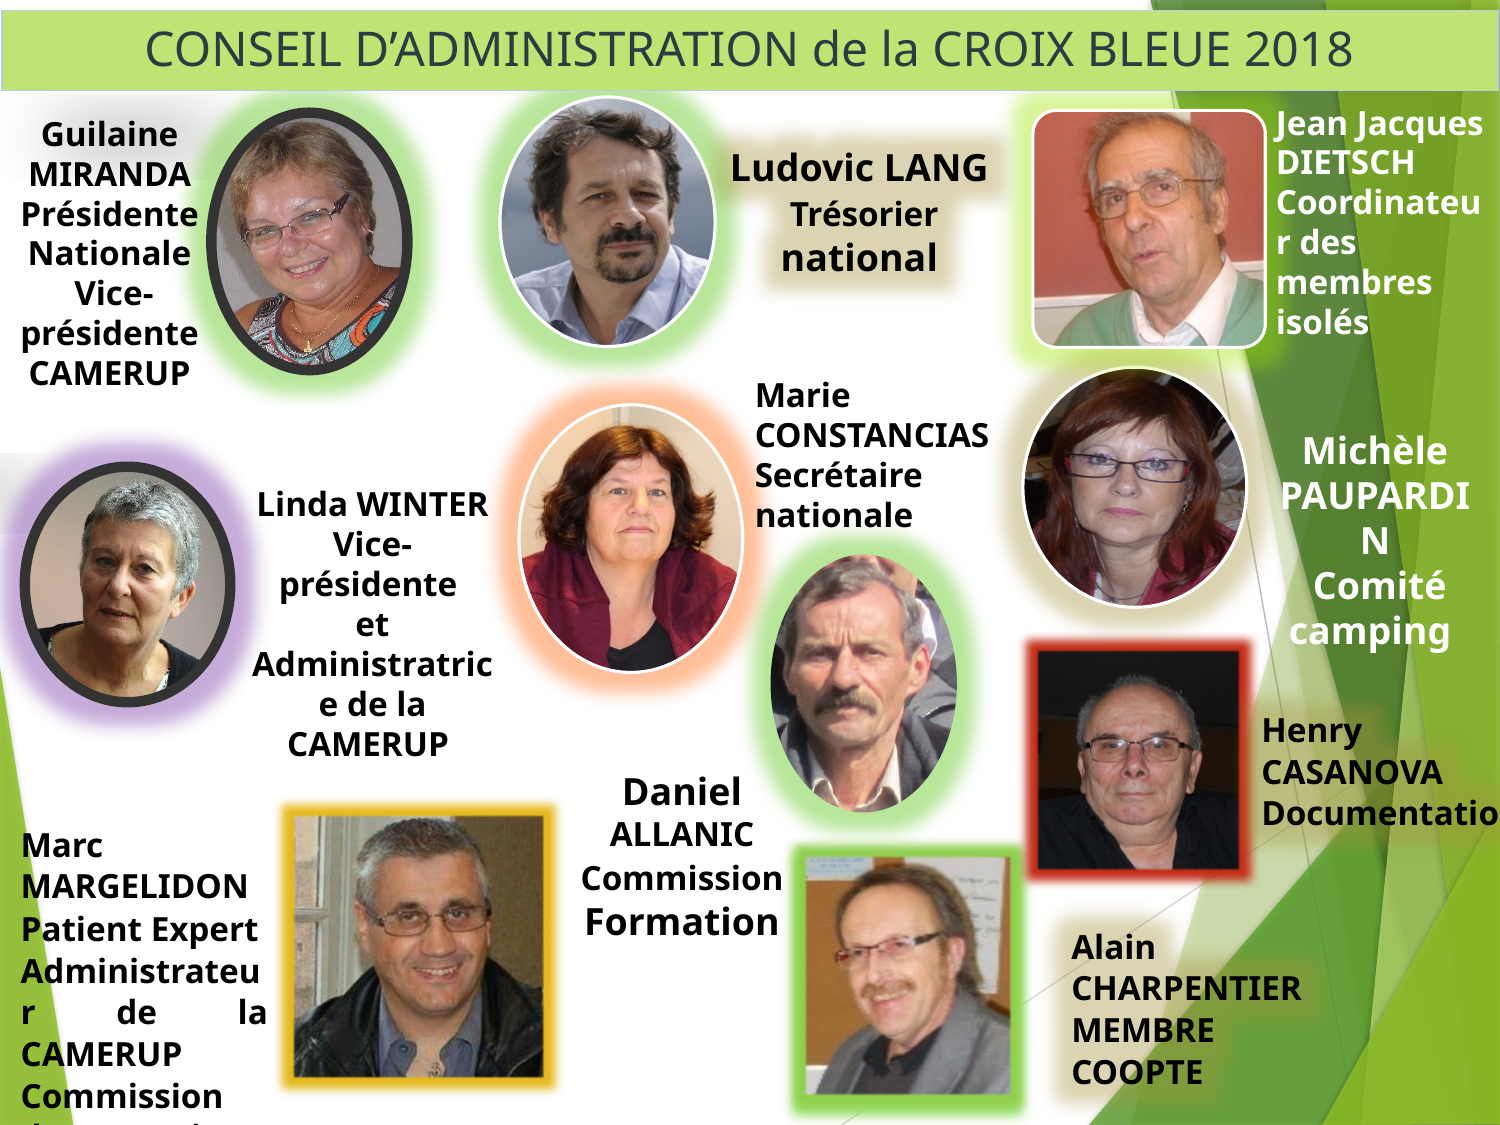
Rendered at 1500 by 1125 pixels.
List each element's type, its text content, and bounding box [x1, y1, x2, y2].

text_box Guilaine MIRANDA Présidente Nationale Vice-présidente CAMERUP [2, 105, 218, 400]
text_box Michèle PAUPARDIN Comité camping [1261, 419, 1489, 660]
picture [24, 466, 231, 703]
text_box Alain CHARPENTIER MEMBRE COOPTE [1056, 917, 1358, 1099]
text_box [1031, 108, 1261, 349]
text_box Daniel ALLANIC Commission Formation [531, 715, 834, 996]
text_box Henry CASANOVA Documentation [1246, 699, 1500, 840]
text_box [498, 95, 684, 349]
text_box [1023, 376, 1249, 609]
text_box Marie CONSTANCIAS Secrétaire nationale [740, 366, 1023, 542]
text_box [517, 403, 745, 675]
text_box Marc MARGELIDON Patient Expert Administrateur de la CAMERUP Commission de Formation [5, 815, 283, 1125]
text_box Ludovic LANG Trésorier national [699, 136, 1019, 287]
picture [210, 112, 408, 371]
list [770, 553, 958, 814]
text_box Linda WINTER Vice-présidente et Administratrice de la CAMERUP [234, 475, 512, 771]
picture [803, 855, 1012, 1097]
picture [292, 814, 545, 1080]
picture [1035, 649, 1241, 872]
text_box Jean Jacques DIETSCH Coordinateur des membres isolés [1261, 94, 1500, 349]
text_box CONSEIL D’ADMINISTRATION de la CROIX BLEUE 2018 [1, 10, 1499, 91]
